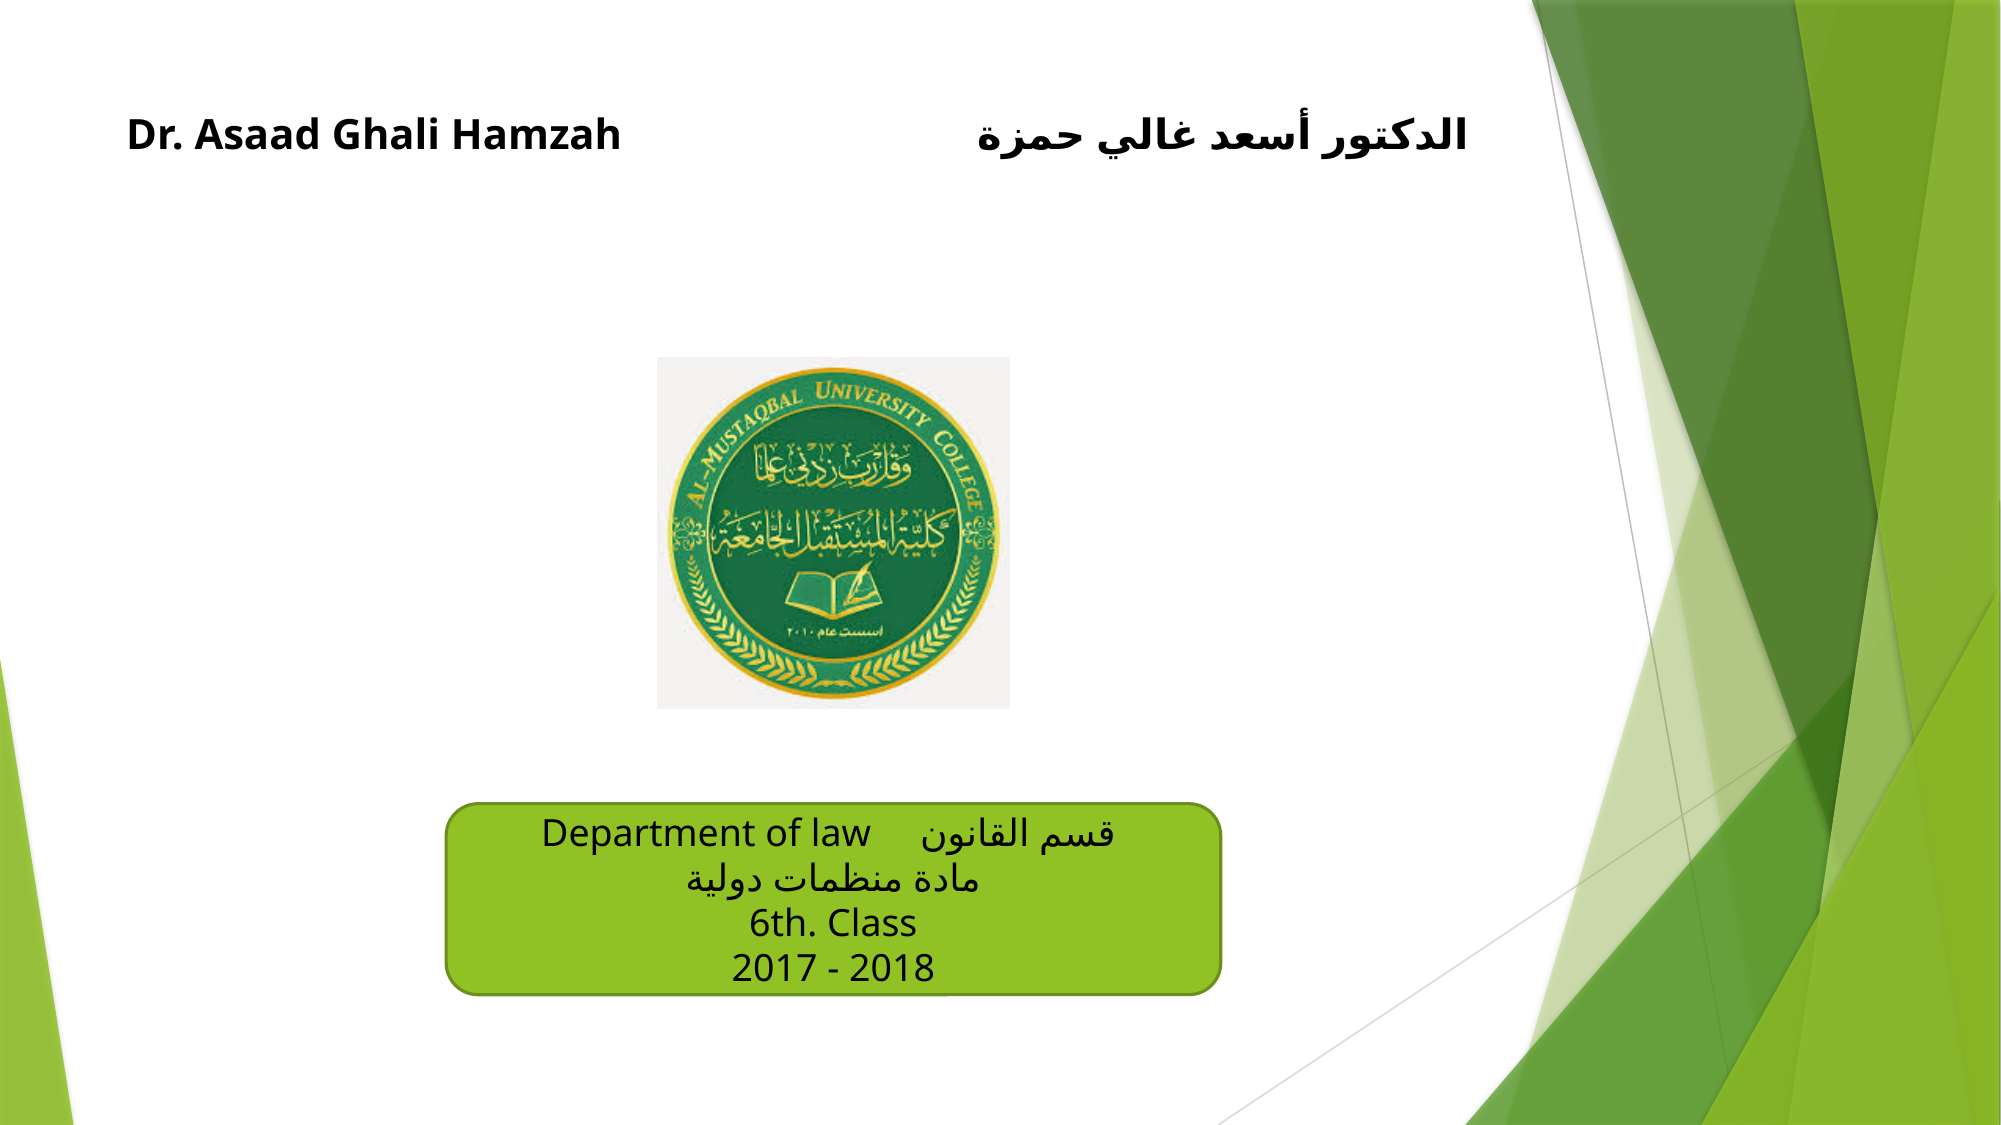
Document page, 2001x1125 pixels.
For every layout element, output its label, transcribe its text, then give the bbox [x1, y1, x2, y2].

title Dr. Asaad Ghali Hamzah الدكتور أسعد غالي حمزة [111, 99, 1522, 173]
text_box Department of law قسم القانون مادة منظمات دولية 6th. Class 2017 - 2018 [444, 802, 1223, 997]
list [657, 356, 1010, 710]
